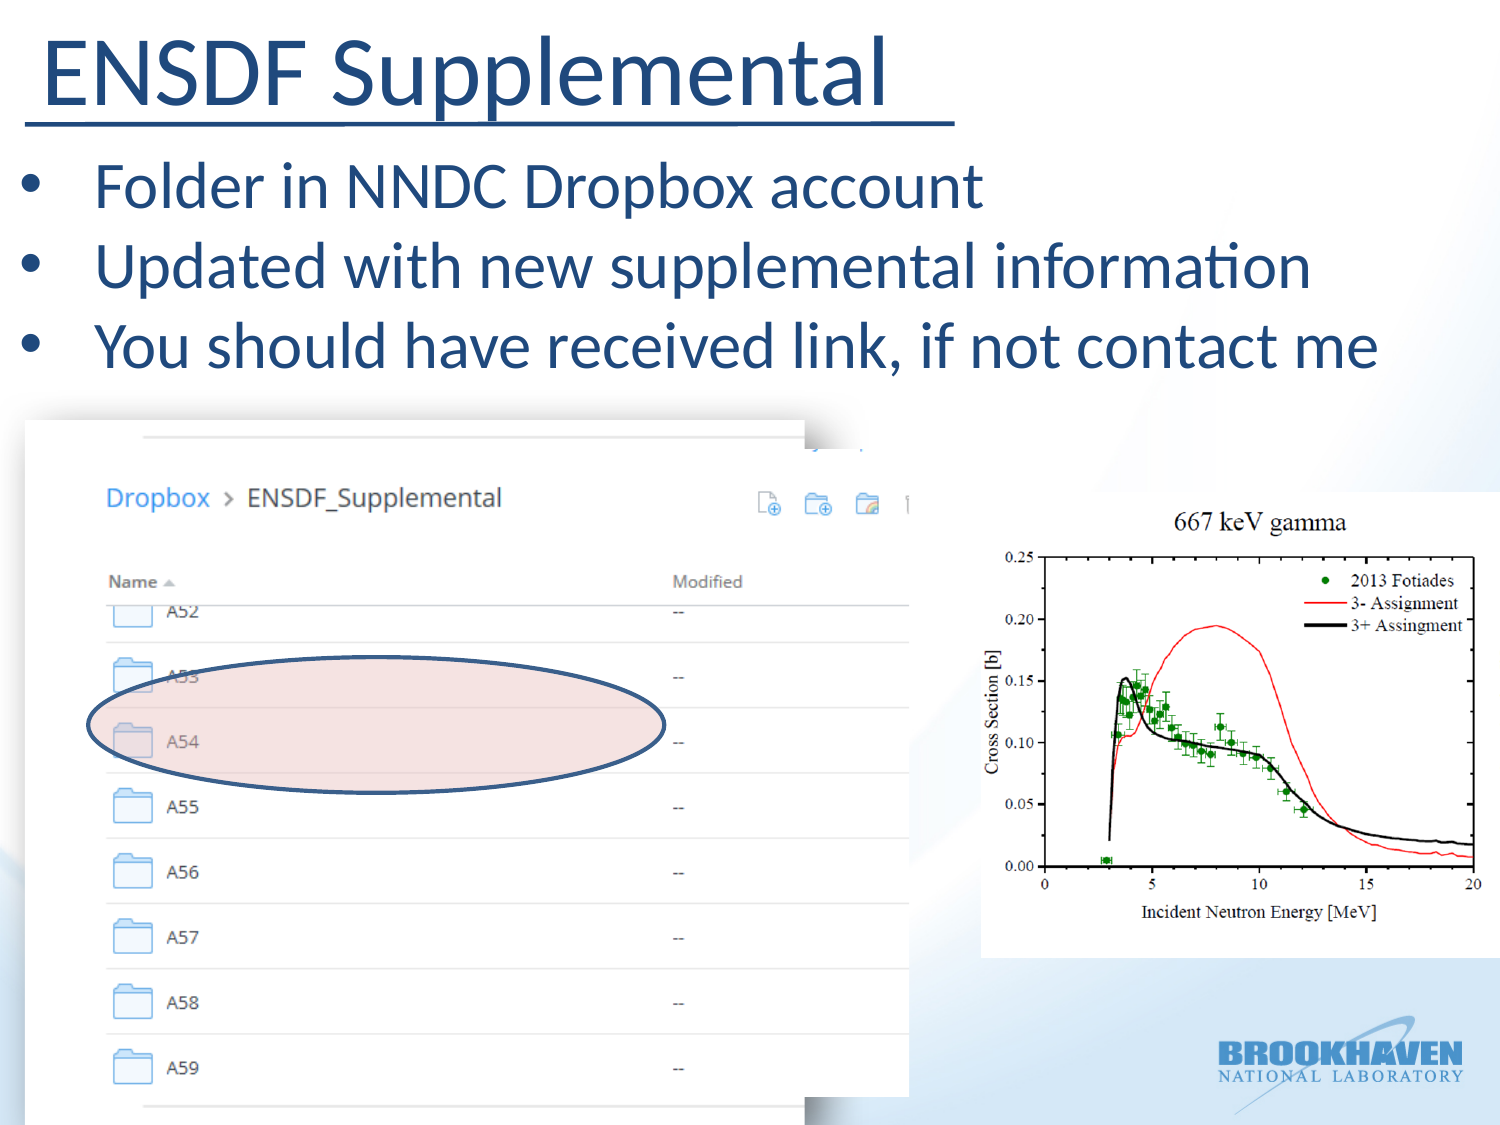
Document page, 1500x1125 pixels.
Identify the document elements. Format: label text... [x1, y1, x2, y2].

text_box Folder in NNDC Dropbox account Updated with new supplemental information You should have received link, if not contact me [4, 134, 1500, 390]
picture [0, 0, 1500, 1125]
text_box ENSDF Supplemental [4, 0, 1093, 133]
